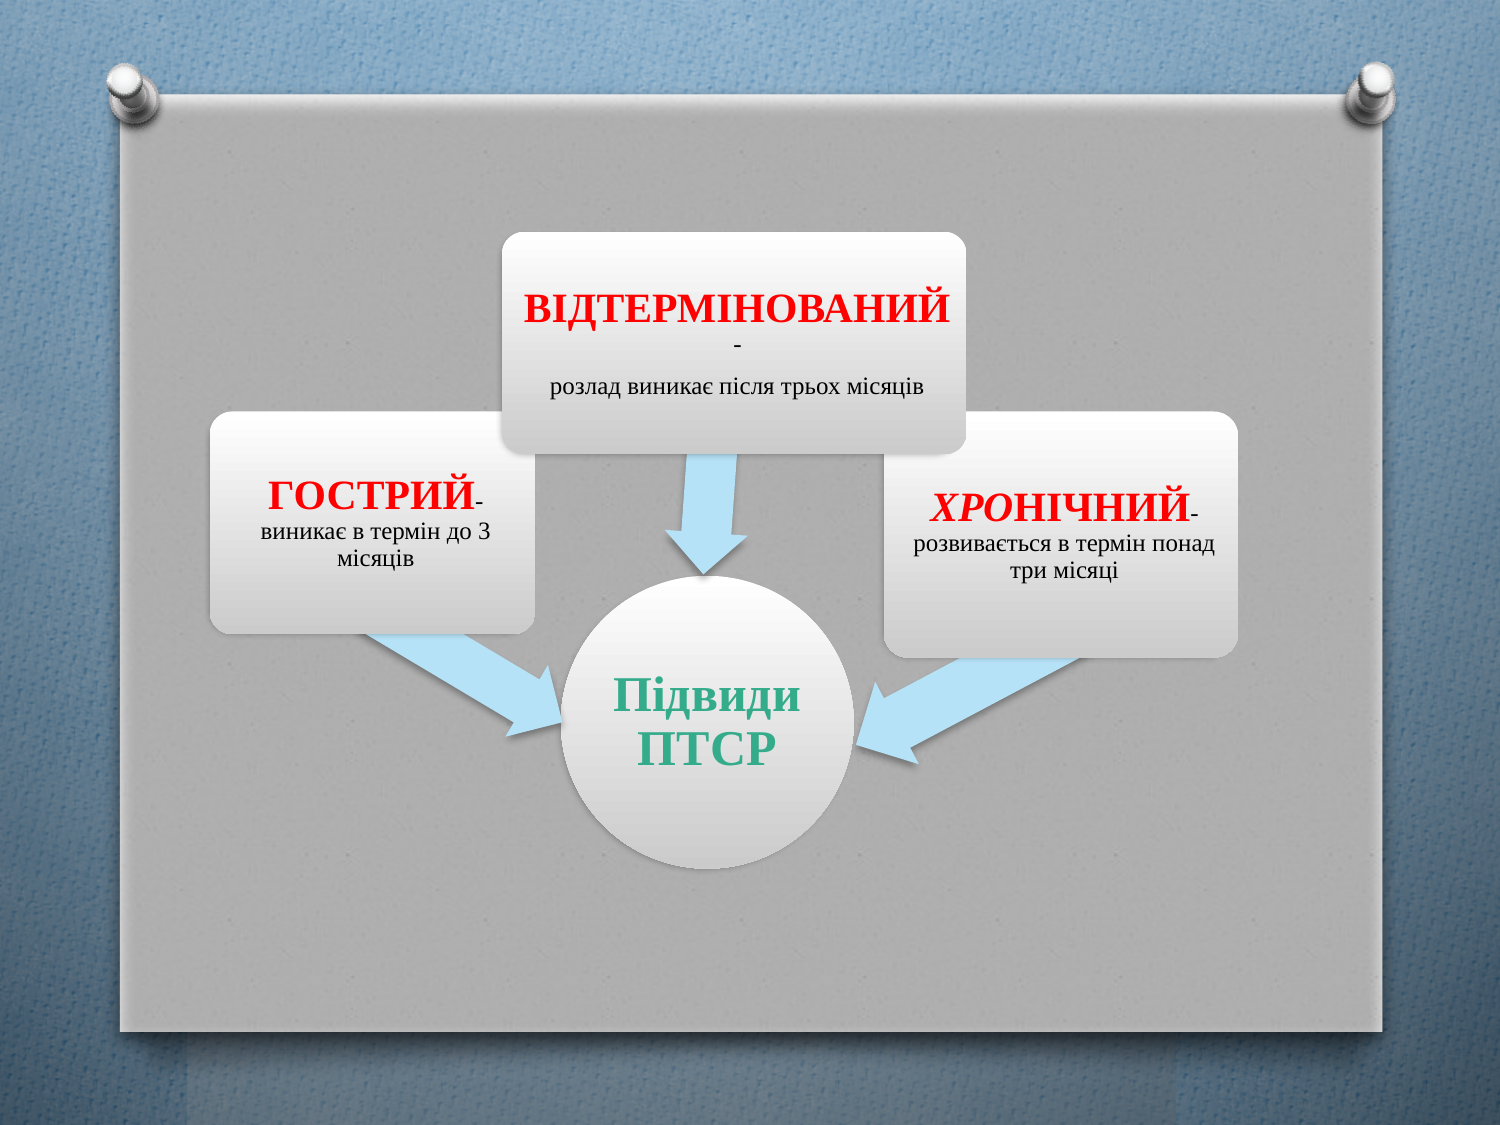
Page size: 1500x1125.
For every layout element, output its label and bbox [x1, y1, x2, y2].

text_box [241, 196, 1243, 864]
picture [1317, 35, 1439, 156]
picture [75, 29, 198, 153]
